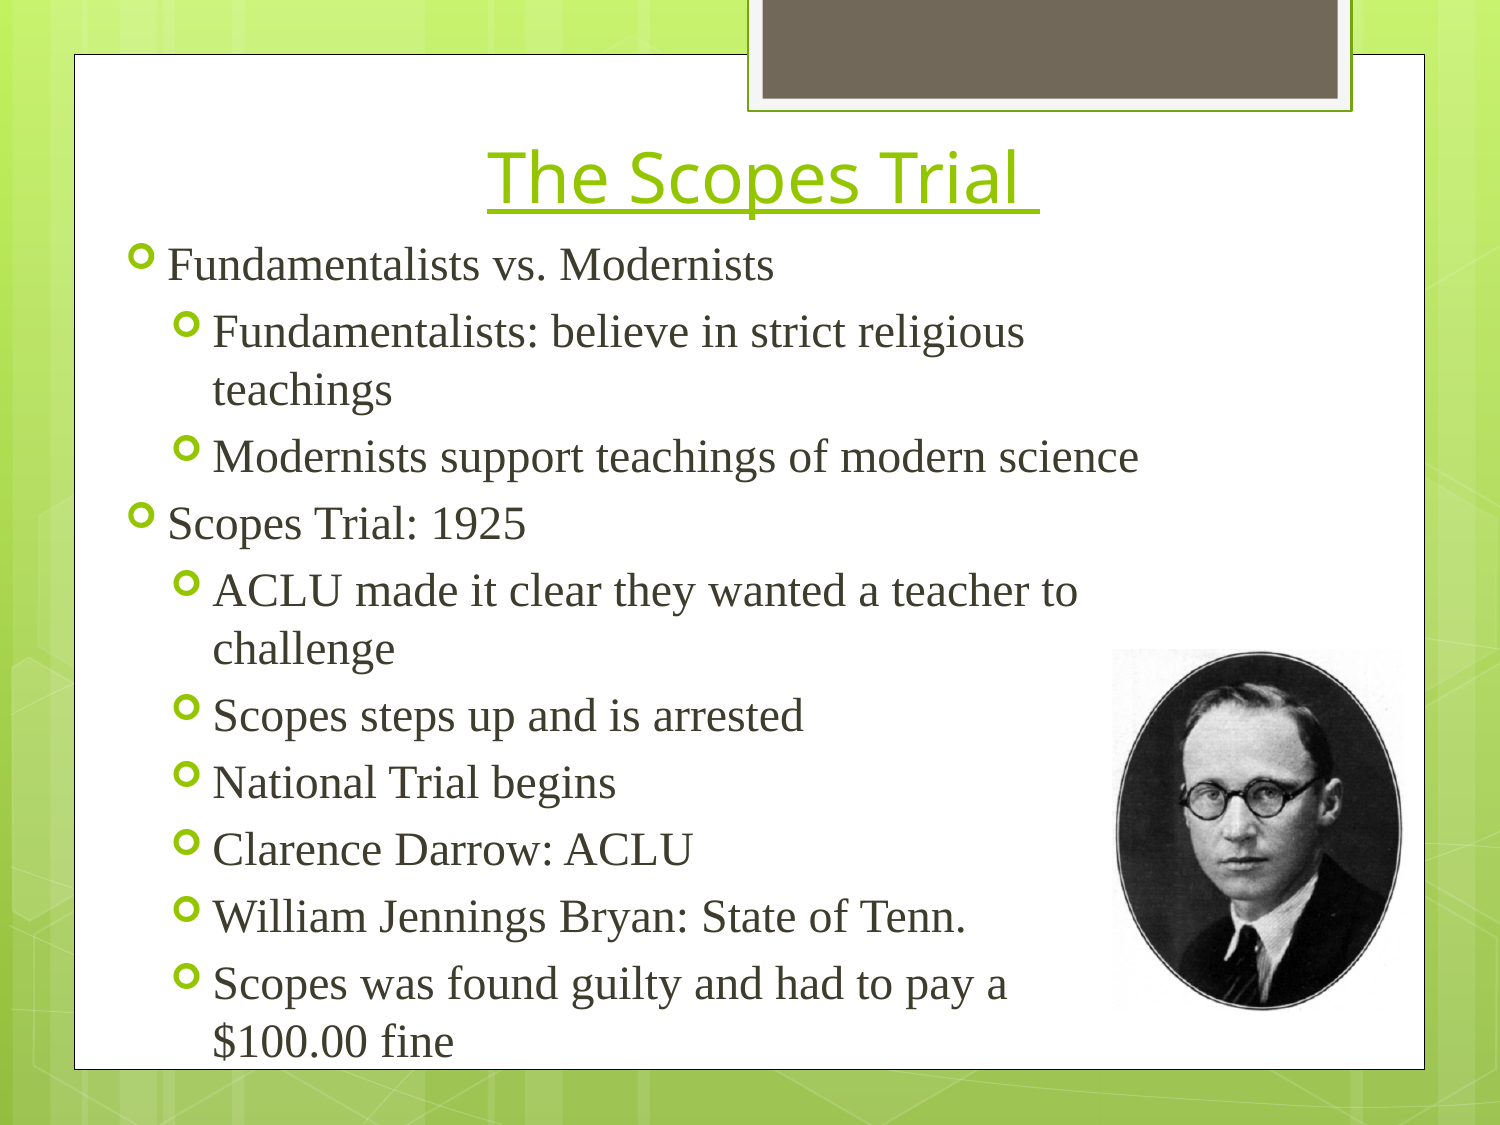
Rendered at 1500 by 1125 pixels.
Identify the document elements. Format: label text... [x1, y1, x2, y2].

list Fundamentalists vs. Modernists Fundamentalists: believe in strict religious teachings Modernists support teachings of modern science Scopes Trial: 1925 ACLU made it clear they wanted a teacher to challenge Scopes steps up and is arrested National Trial begins Clarence Darrow: ACLU William Jennings Bryan: State of Tenn. Scopes was found guilty and had to pay a $100.00 fine [99, 224, 1163, 1088]
picture [1112, 649, 1405, 1012]
title The Scopes Trial [187, 125, 1340, 225]
